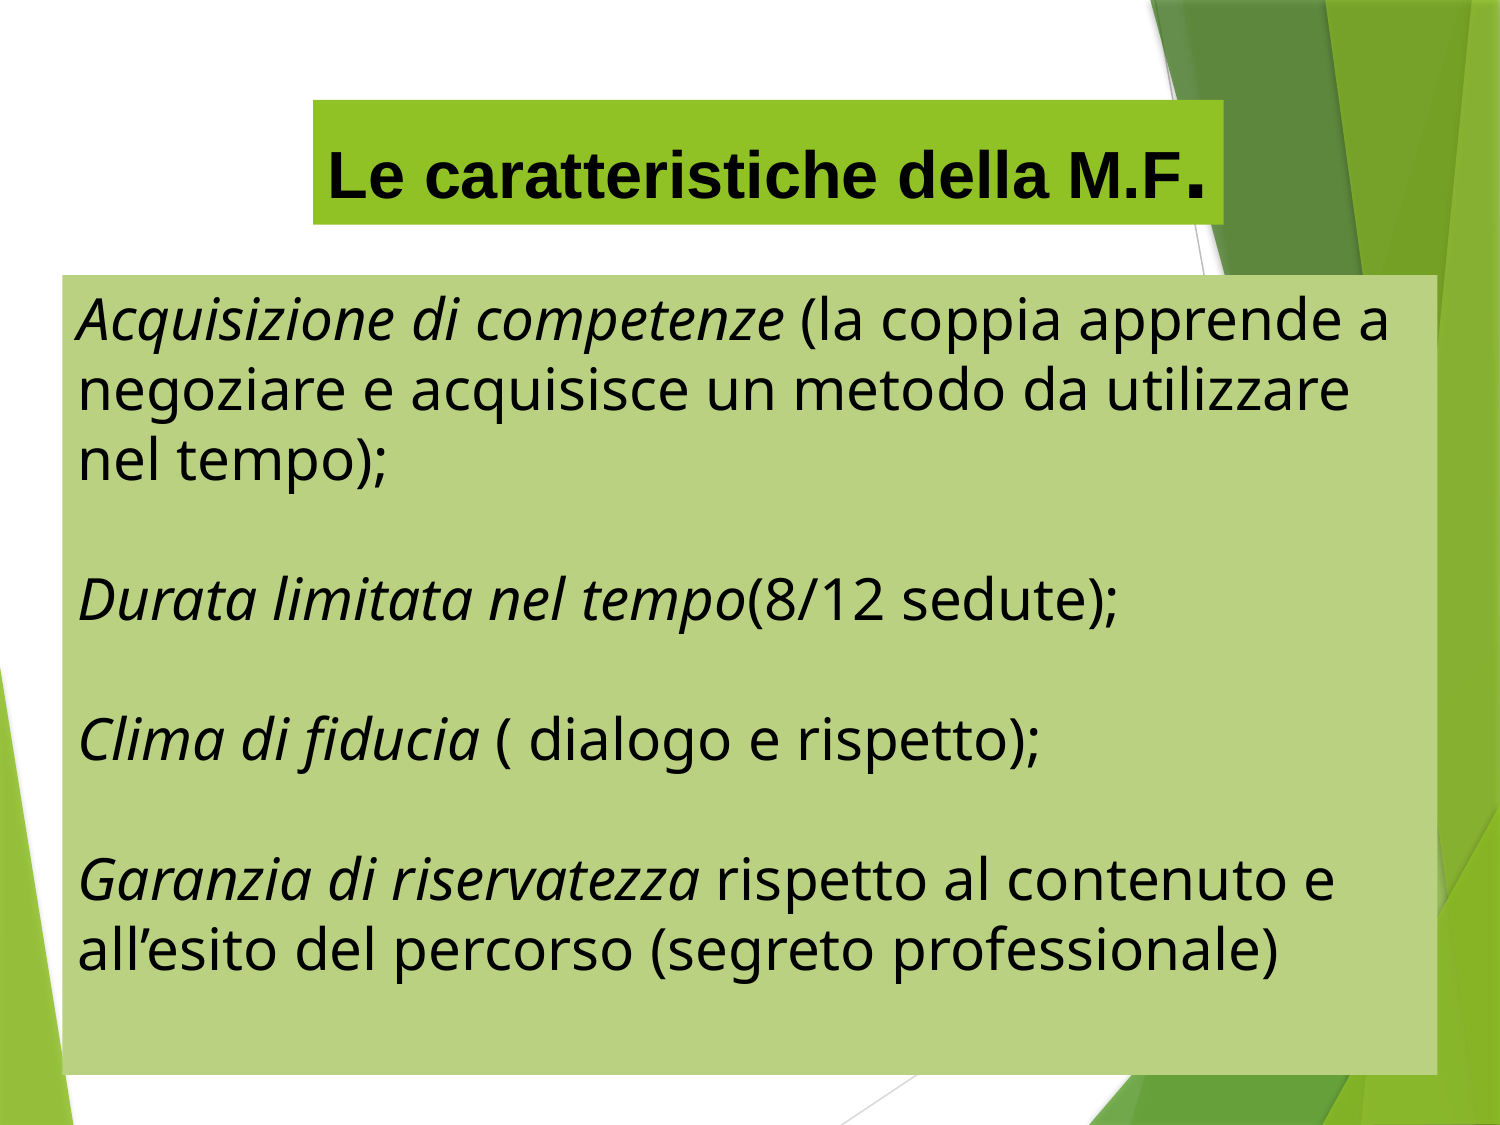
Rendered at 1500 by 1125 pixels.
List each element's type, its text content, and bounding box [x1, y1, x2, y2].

text_box Le caratteristiche della M.F. [313, 99, 1224, 225]
title Acquisizione di competenze (la coppia apprende a negoziare e acquisisce un metodo da utilizzare nel tempo); Durata limitata nel tempo(8/12 sedute); Clima di fiducia ( dialogo e rispetto); Garanzia di riservatezza rispetto al contenuto e all’esito del percorso (segreto professionale) [62, 274, 1438, 1076]
